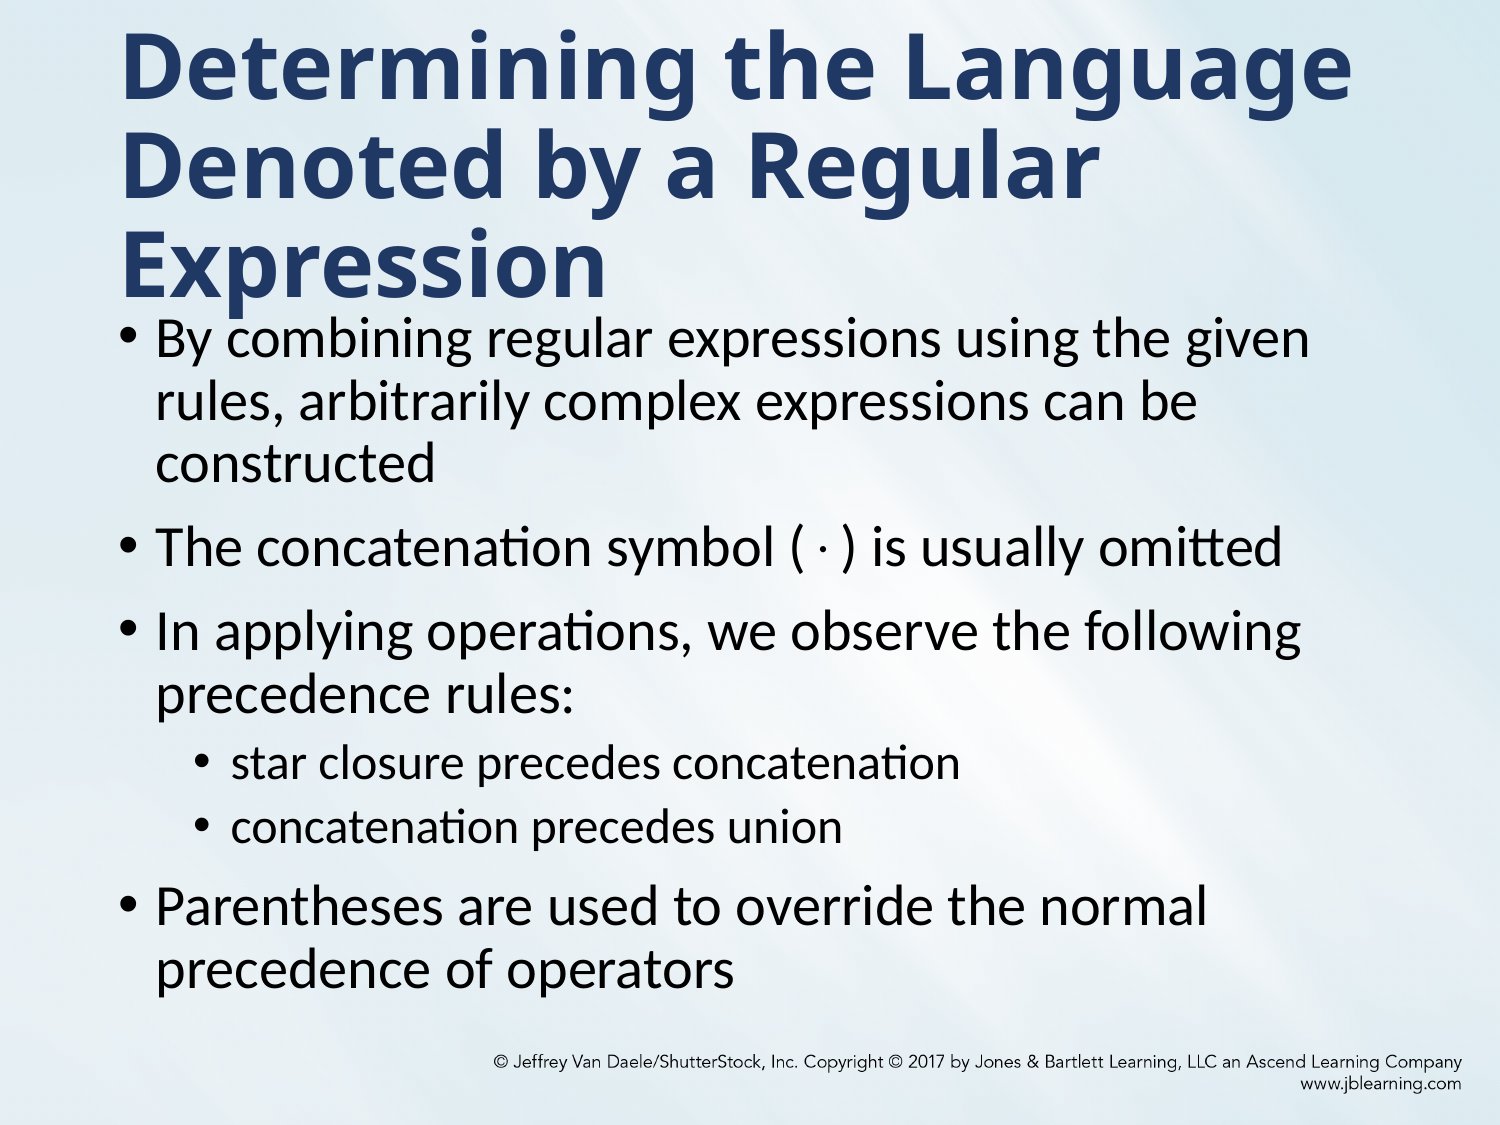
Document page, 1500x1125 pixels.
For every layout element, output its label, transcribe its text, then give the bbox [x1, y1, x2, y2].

list By combining regular expressions using the given rules, arbitrarily complex expressions can be constructed The concatenation symbol () is usually omitted In applying operations, we observe the following precedence rules: star closure precedes concatenation concatenation precedes union Parentheses are used to override the normal precedence of operators [103, 299, 1397, 1014]
title Determining the Language Denoted by a Regular Expression [103, 59, 1397, 278]
picture [0, 0, 1500, 1125]
